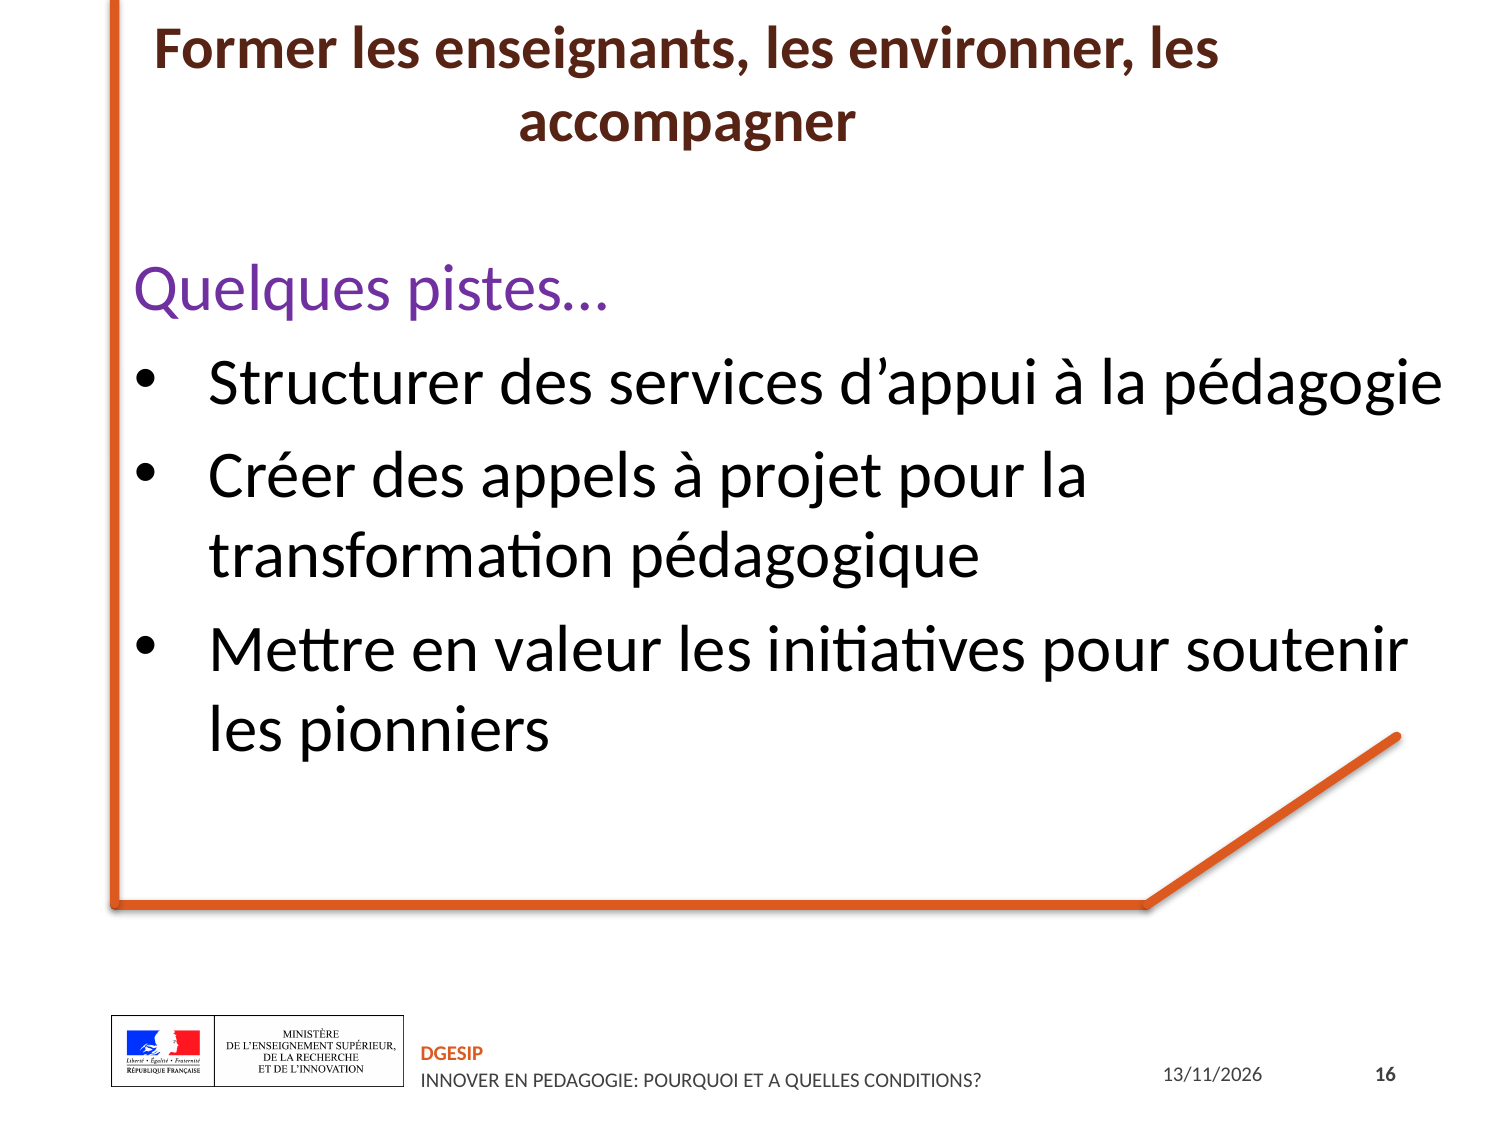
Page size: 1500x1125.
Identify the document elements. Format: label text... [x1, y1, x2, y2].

text_box Quelques pistes… Structurer des services d’appui à la pédagogie Créer des appels à projet pour la transformation pédagogique Mettre en valeur les initiatives pour soutenir les pionniers [119, 236, 1480, 774]
picture [111, 1015, 404, 1087]
slide_number 16 [1344, 1042, 1411, 1103]
text_box Former les enseignants, les environner, les accompagner [119, 0, 1256, 161]
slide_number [1147, 1042, 1333, 1103]
footer DGESIP INNOVER EN PEDAGOGIE: POURQUOI ET A QUELLES CONDITIONS? [405, 1034, 1264, 1095]
